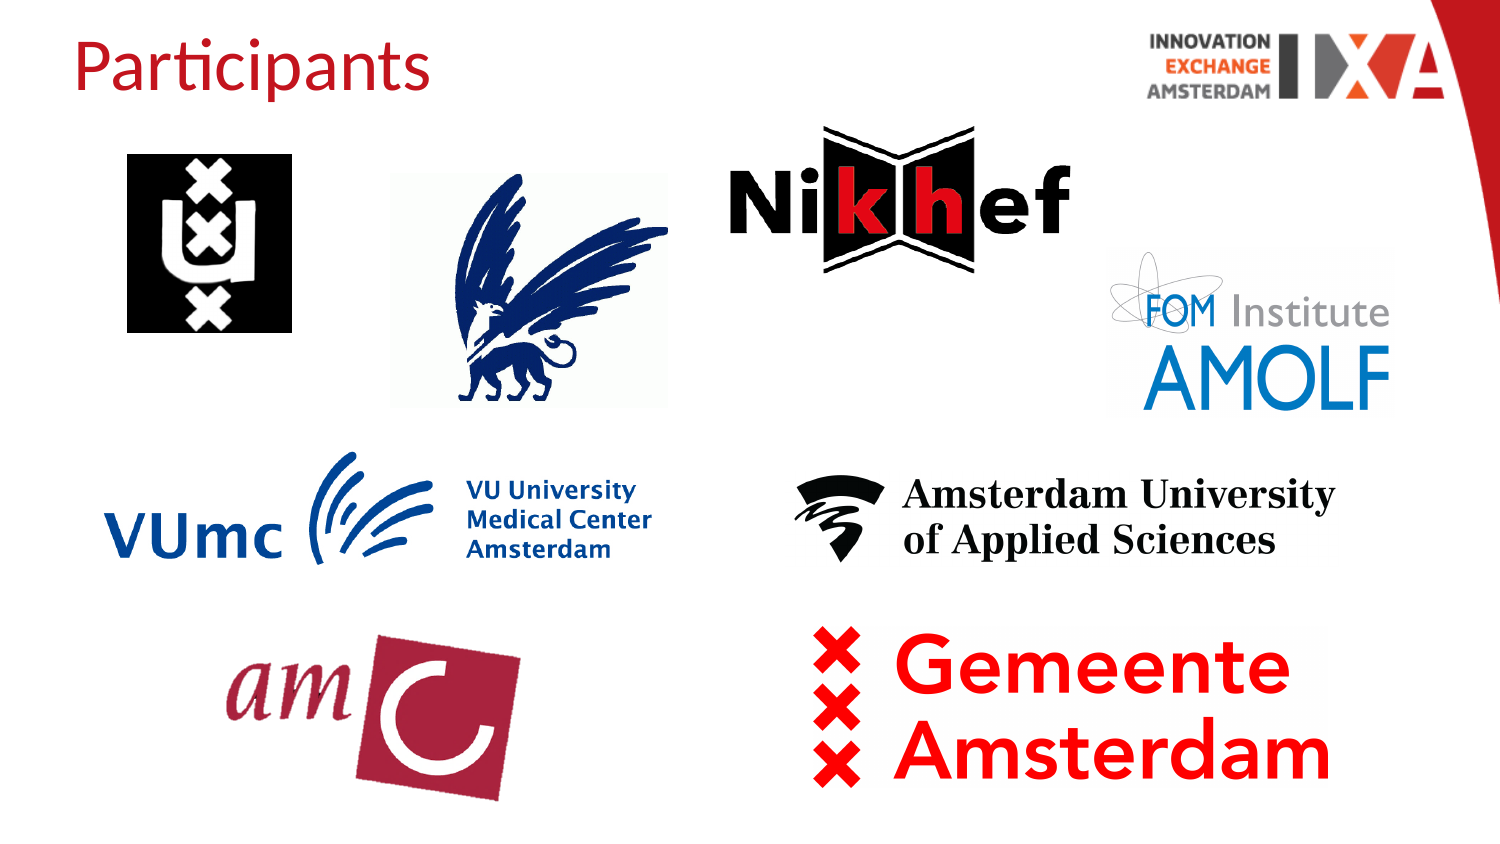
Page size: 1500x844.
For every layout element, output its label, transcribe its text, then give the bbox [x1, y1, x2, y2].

title Participants [58, 26, 1104, 130]
picture [126, 154, 292, 333]
picture [730, 124, 1071, 274]
picture [389, 173, 668, 409]
picture [785, 470, 1339, 568]
picture [812, 626, 1328, 788]
picture [103, 451, 652, 566]
picture [1106, 0, 1500, 419]
picture [179, 626, 568, 812]
